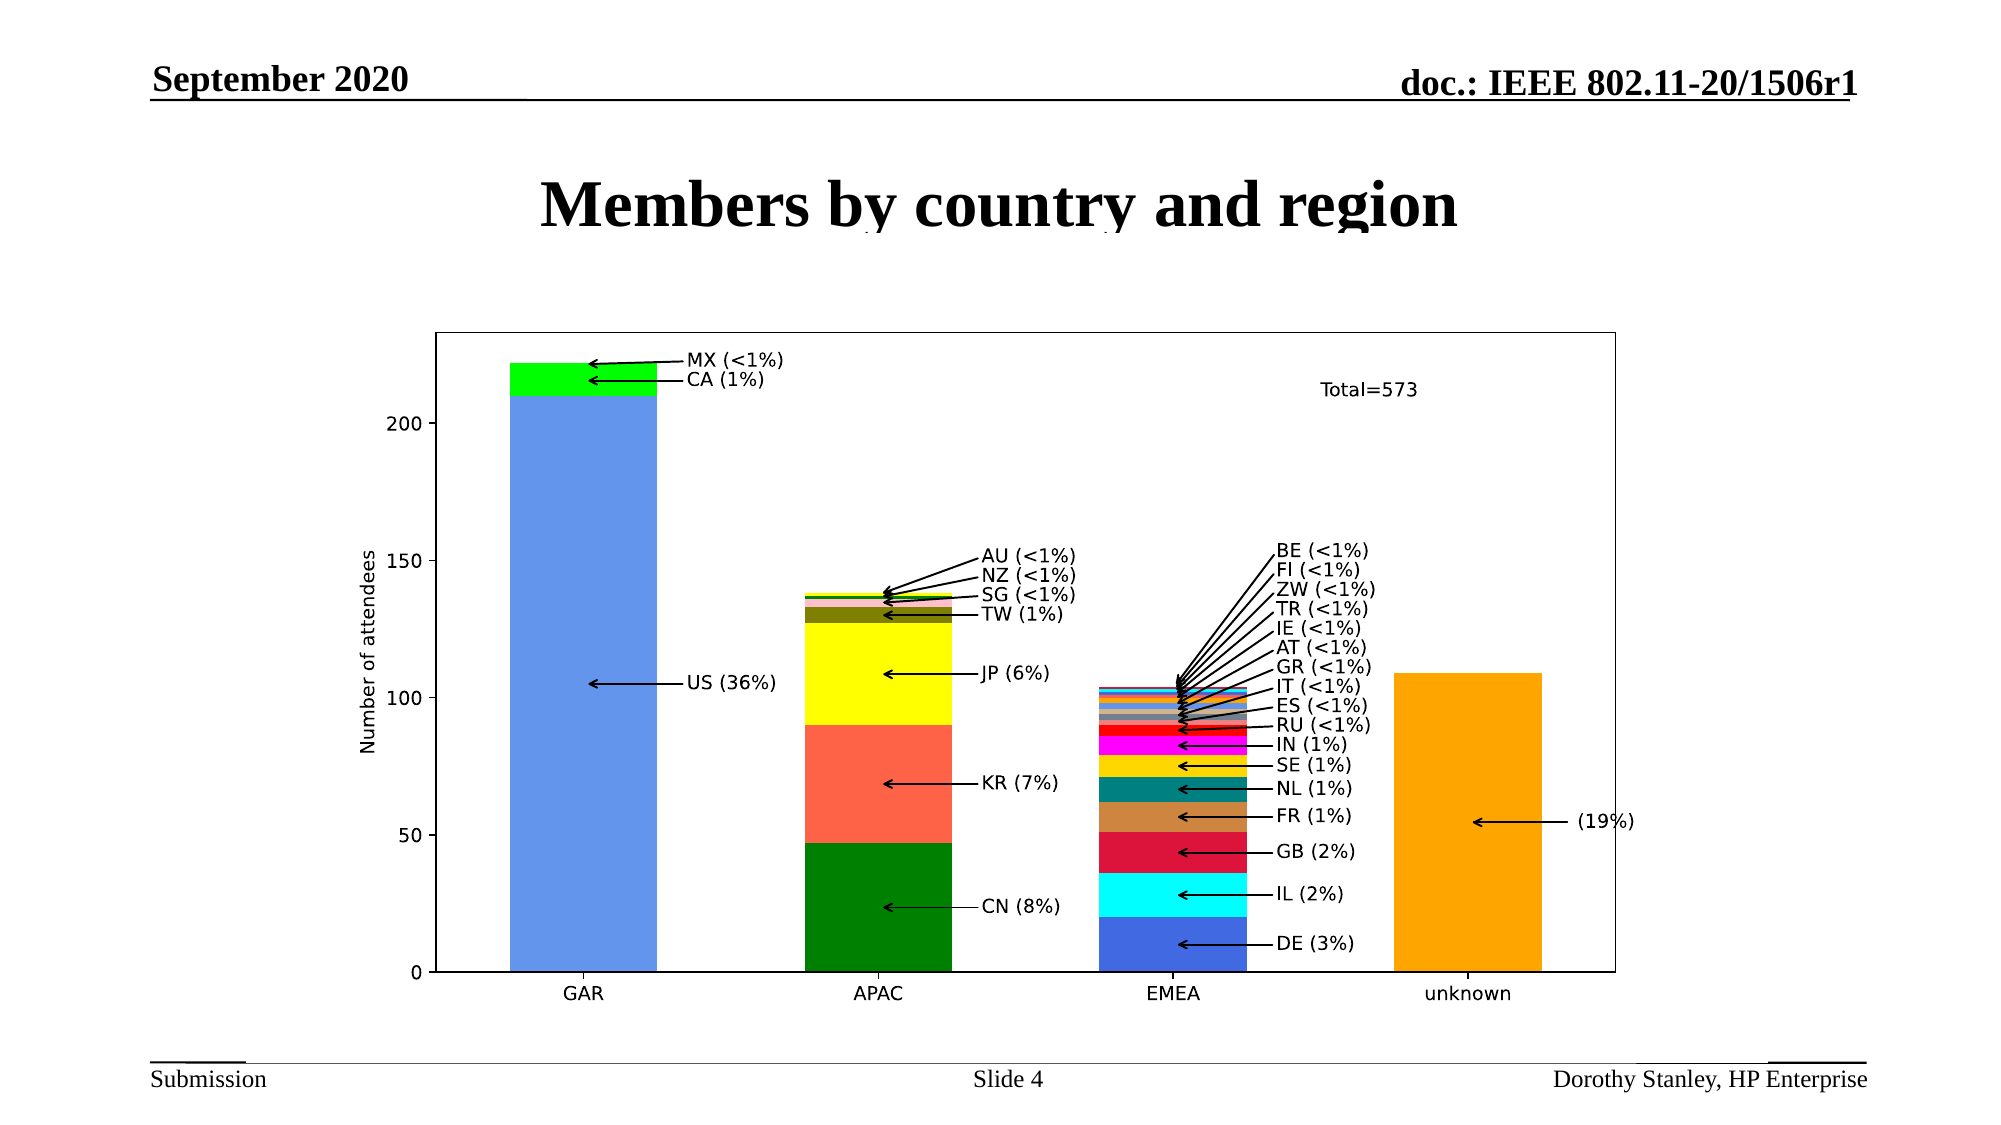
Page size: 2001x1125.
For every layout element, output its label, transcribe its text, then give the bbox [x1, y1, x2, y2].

title Members by country and region [149, 112, 1851, 288]
footer Dorothy Stanley, HP Enterprise [1171, 1061, 1869, 1093]
picture [245, 232, 1772, 1067]
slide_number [152, 54, 563, 100]
slide_number Slide 4 [950, 1076, 1067, 1123]
